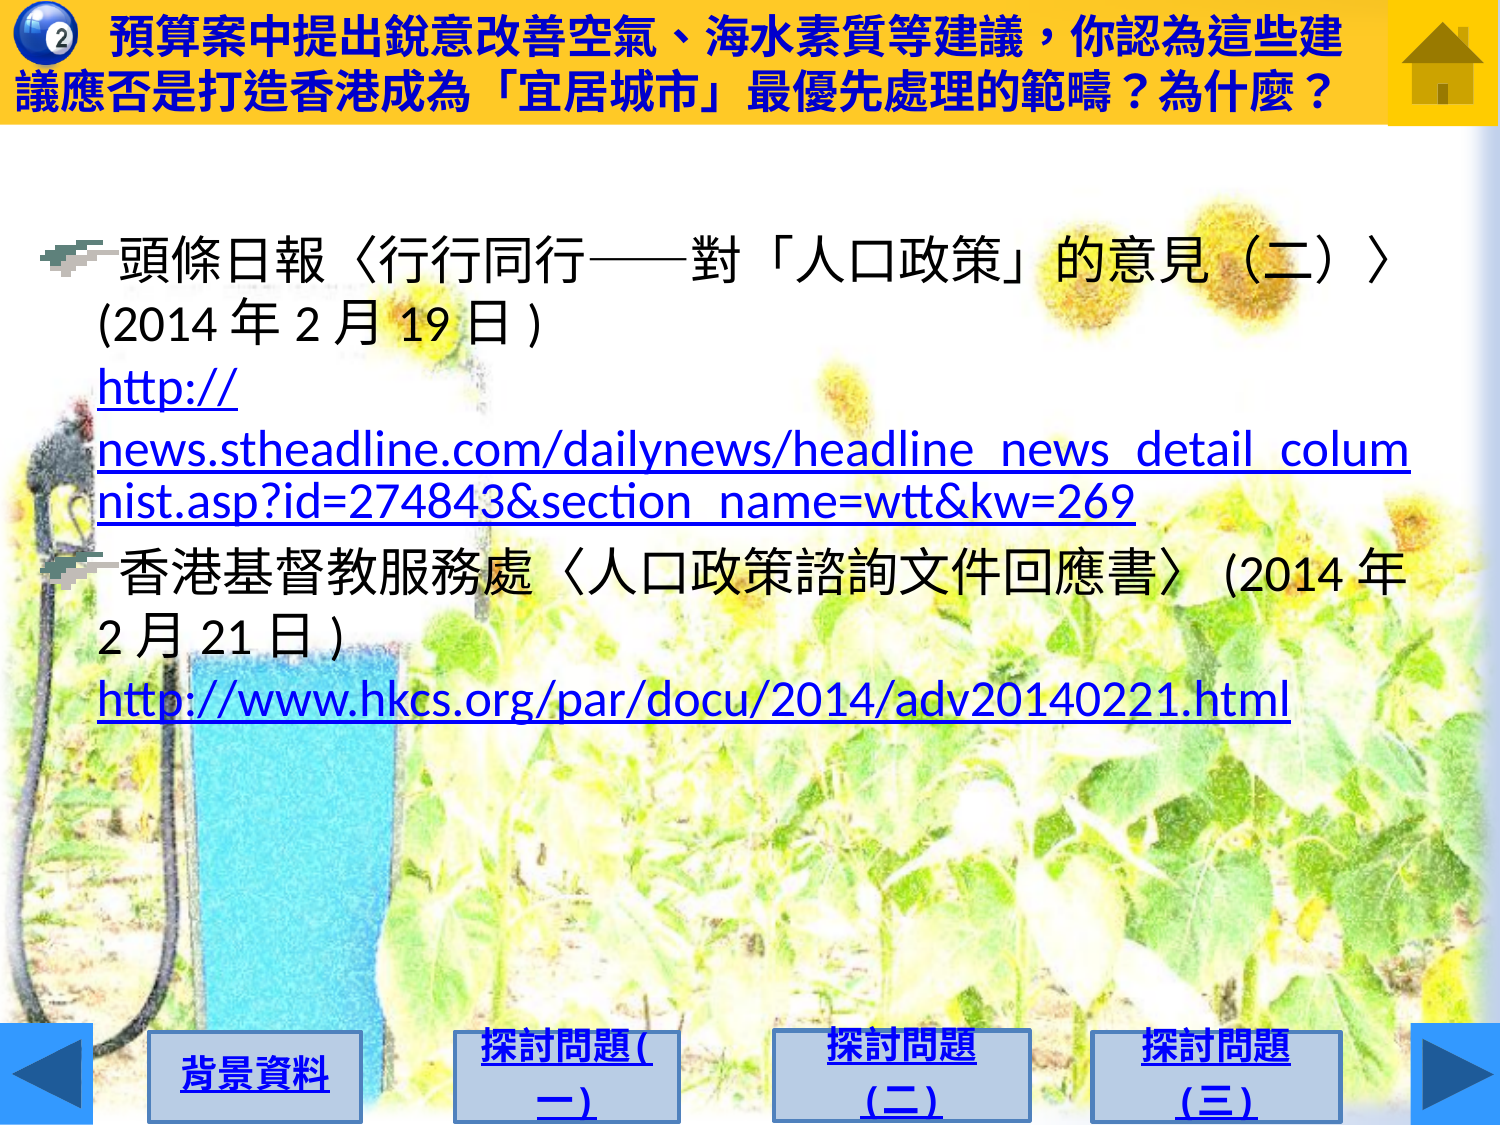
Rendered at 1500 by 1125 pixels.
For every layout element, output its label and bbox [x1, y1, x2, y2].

picture [0, 0, 1499, 1121]
text_box [148, 1030, 1341, 1123]
